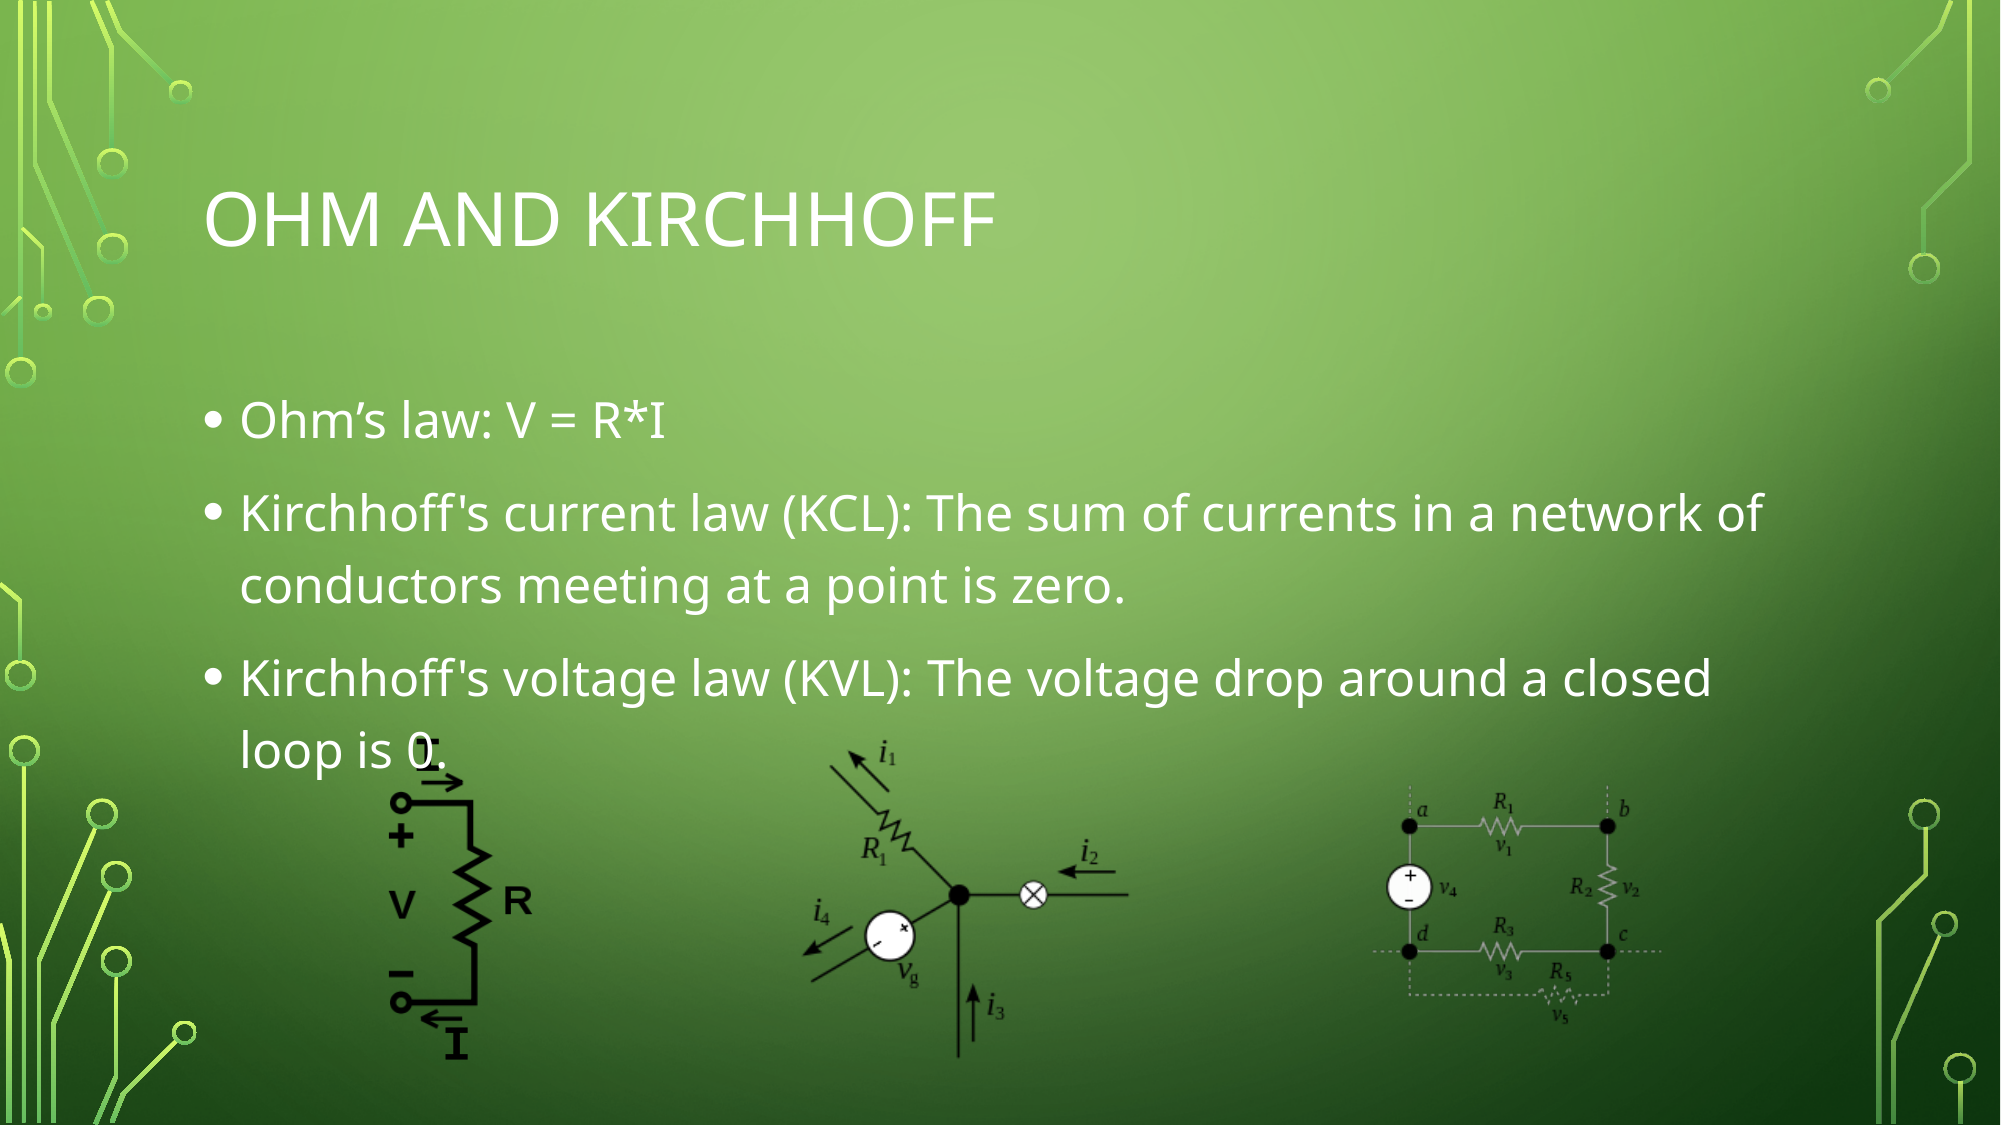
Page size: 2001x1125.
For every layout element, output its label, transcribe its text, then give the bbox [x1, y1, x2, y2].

picture [793, 731, 1139, 1067]
title Ohm and kirchhoff [187, 101, 1813, 344]
list Ohm’s law: V = R*I Kirchhoff's current law (KCL): The sum of currents in a network of conductors meeting at a point is zero. Kirchhoff's voltage law (KVL): The voltage drop around a closed loop is 0. [187, 369, 1813, 950]
picture [1360, 765, 1674, 1040]
picture [327, 731, 572, 1073]
